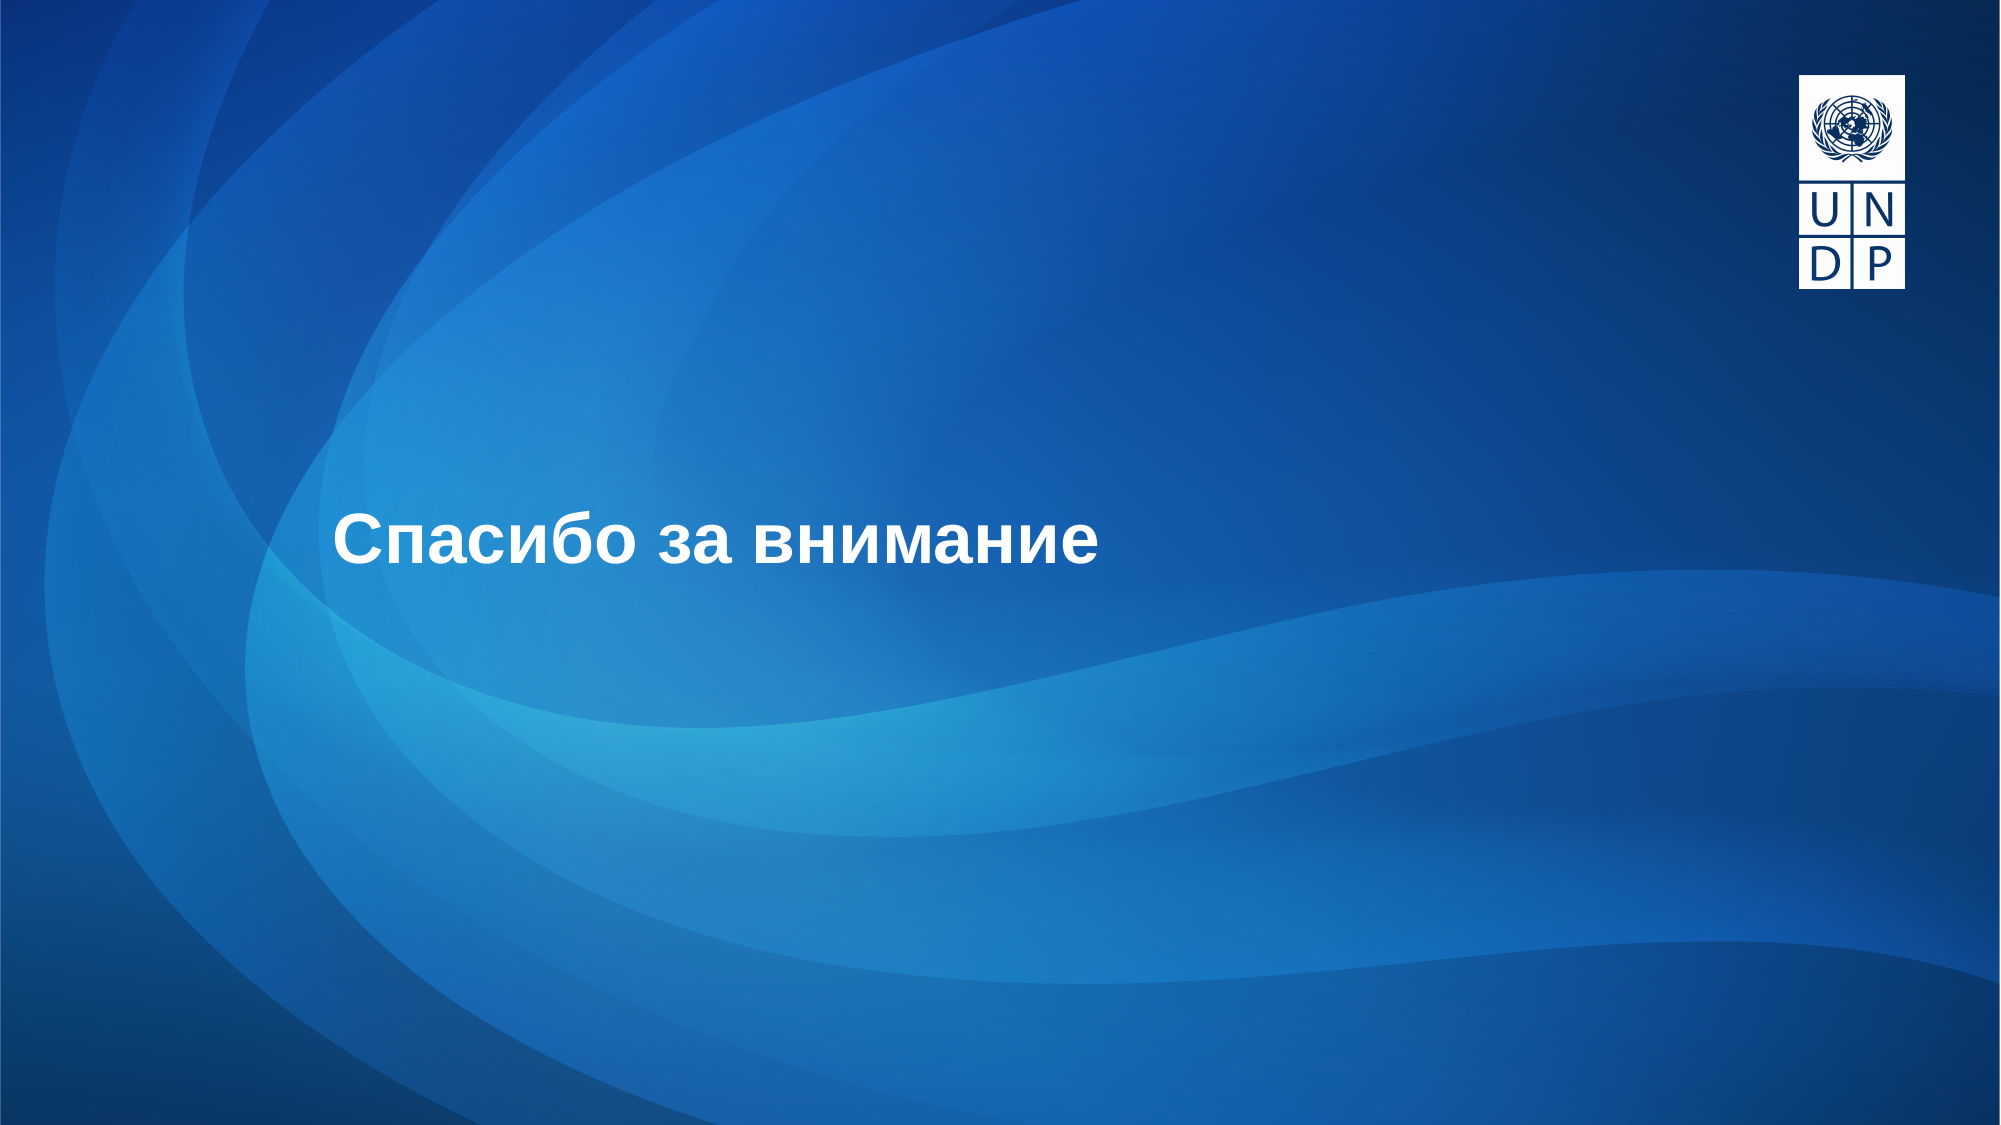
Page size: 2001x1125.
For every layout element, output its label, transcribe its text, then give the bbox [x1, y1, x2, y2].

title Спасибо за внимание [199, 497, 1977, 665]
picture [0, 0, 2000, 1125]
